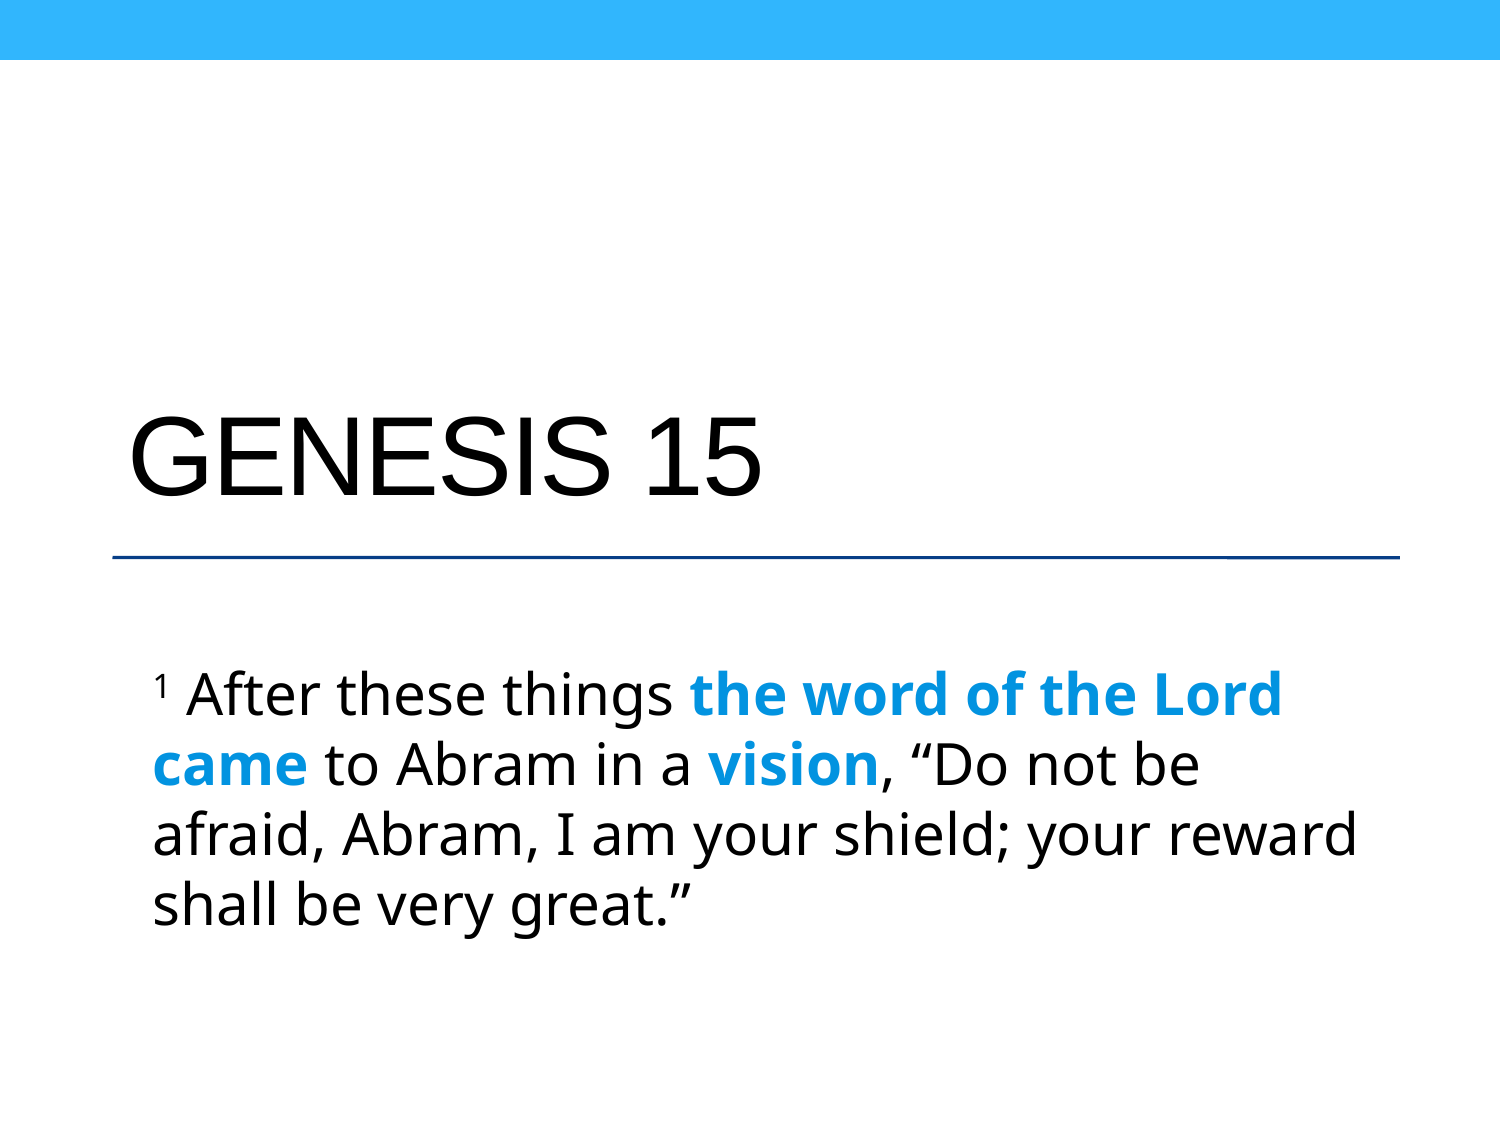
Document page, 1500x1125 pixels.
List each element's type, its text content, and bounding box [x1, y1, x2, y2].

title Genesis 15 [112, 224, 1388, 525]
text_box 1 After these things the word of the Lord came to Abram in a vision, “Do not be afraid, Abram, I am your shield; your reward shall be very great.” [137, 649, 1375, 945]
